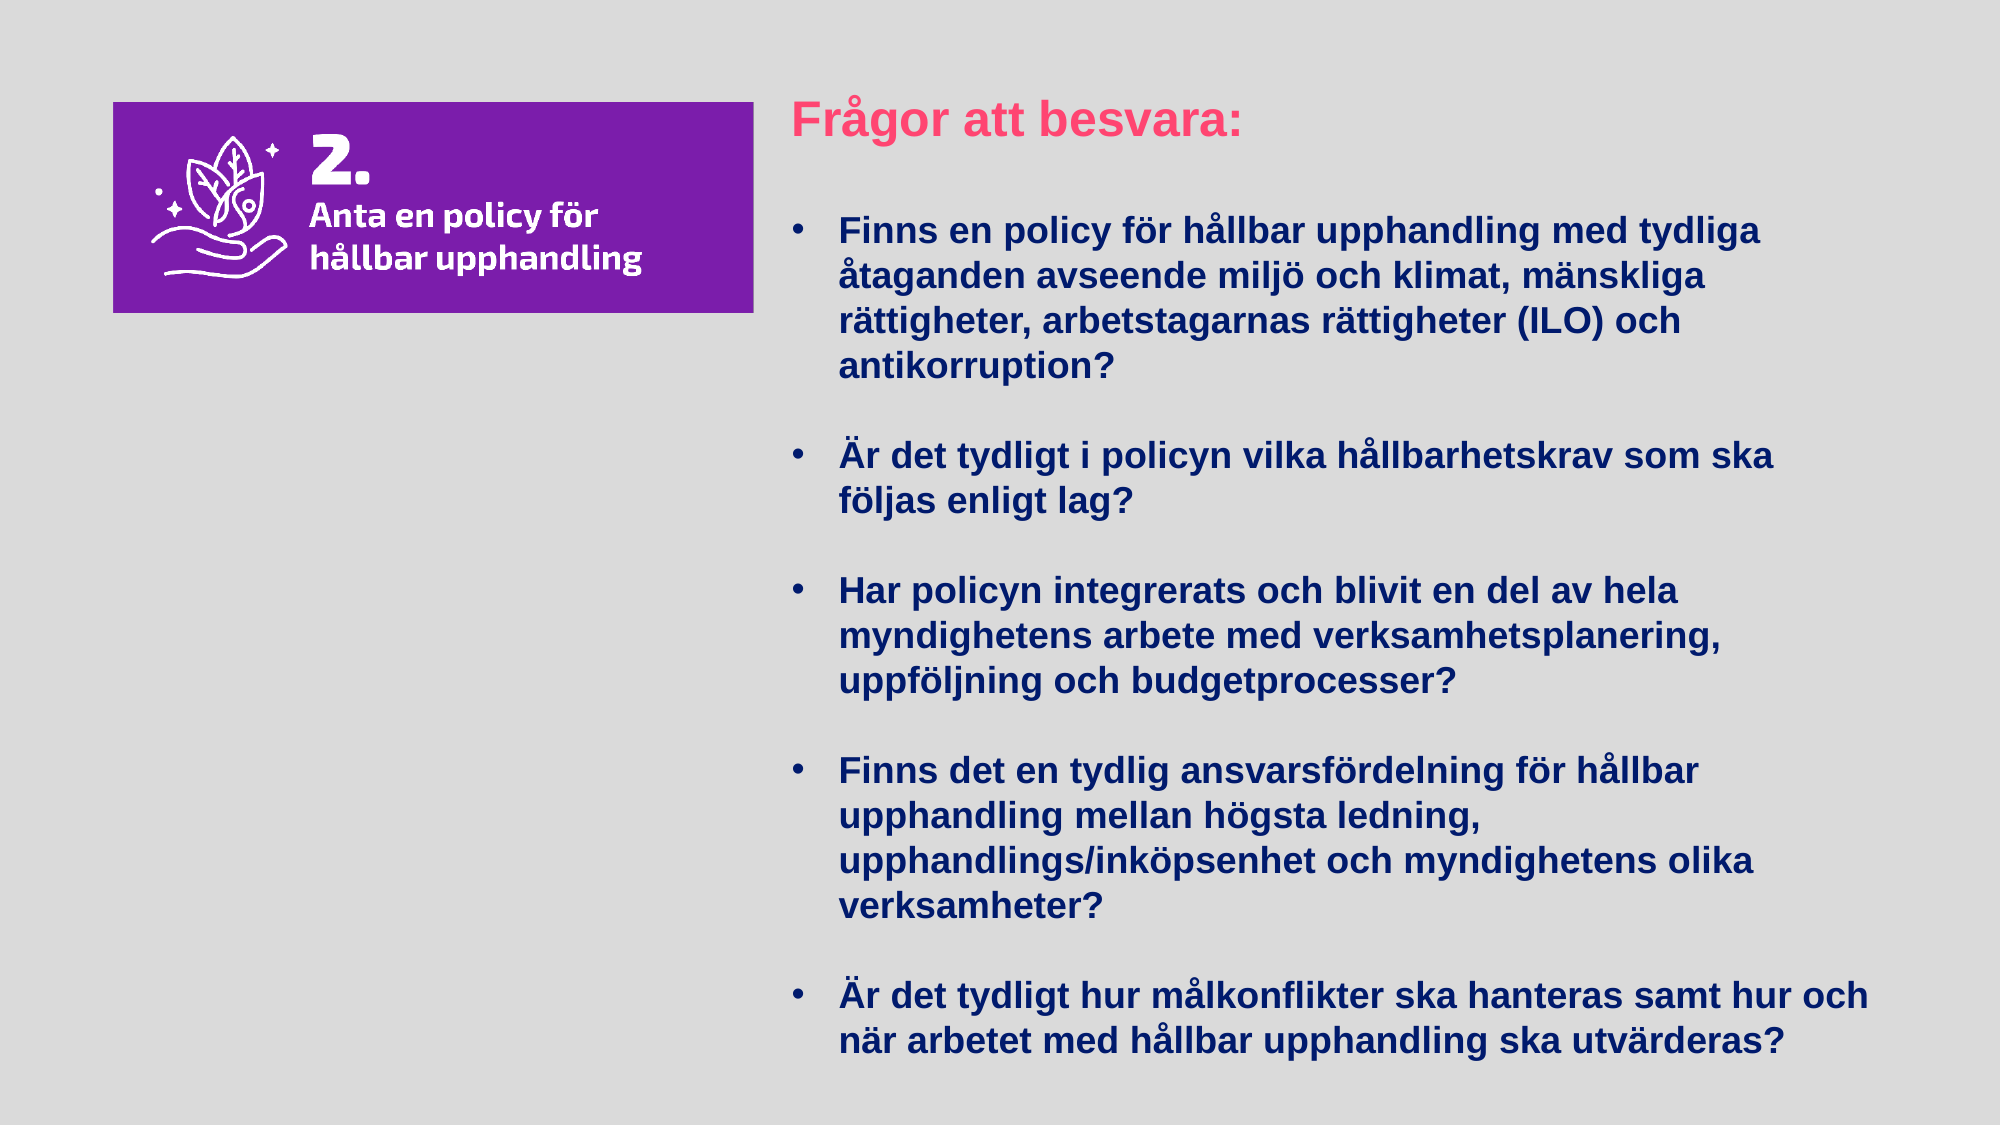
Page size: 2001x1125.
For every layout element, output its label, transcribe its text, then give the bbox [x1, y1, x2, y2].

picture [78, 51, 788, 352]
text_box Frågor att besvara: Finns en policy för hållbar upphandling med tydliga åtaganden avseende miljö och klimat, mänskliga rättigheter, arbetstagarnas rättigheter (ILO) och antikorruption? Är det tydligt i policyn vilka hållbarhetskrav som ska följas enligt lag? Har policyn integrerats och blivit en del av hela myndighetens arbete med verksamhetsplanering, uppföljning och budgetprocesser? Finns det en tydlig ansvarsfördelning för hållbar upphandling mellan högsta ledning, upphandlings/inköpsenhet och myndighetens olika verksamheter? Är det tydligt hur målkonflikter ska hanteras samt hur och när arbetet med hållbar upphandling ska utvärderas? [776, 78, 1887, 1114]
